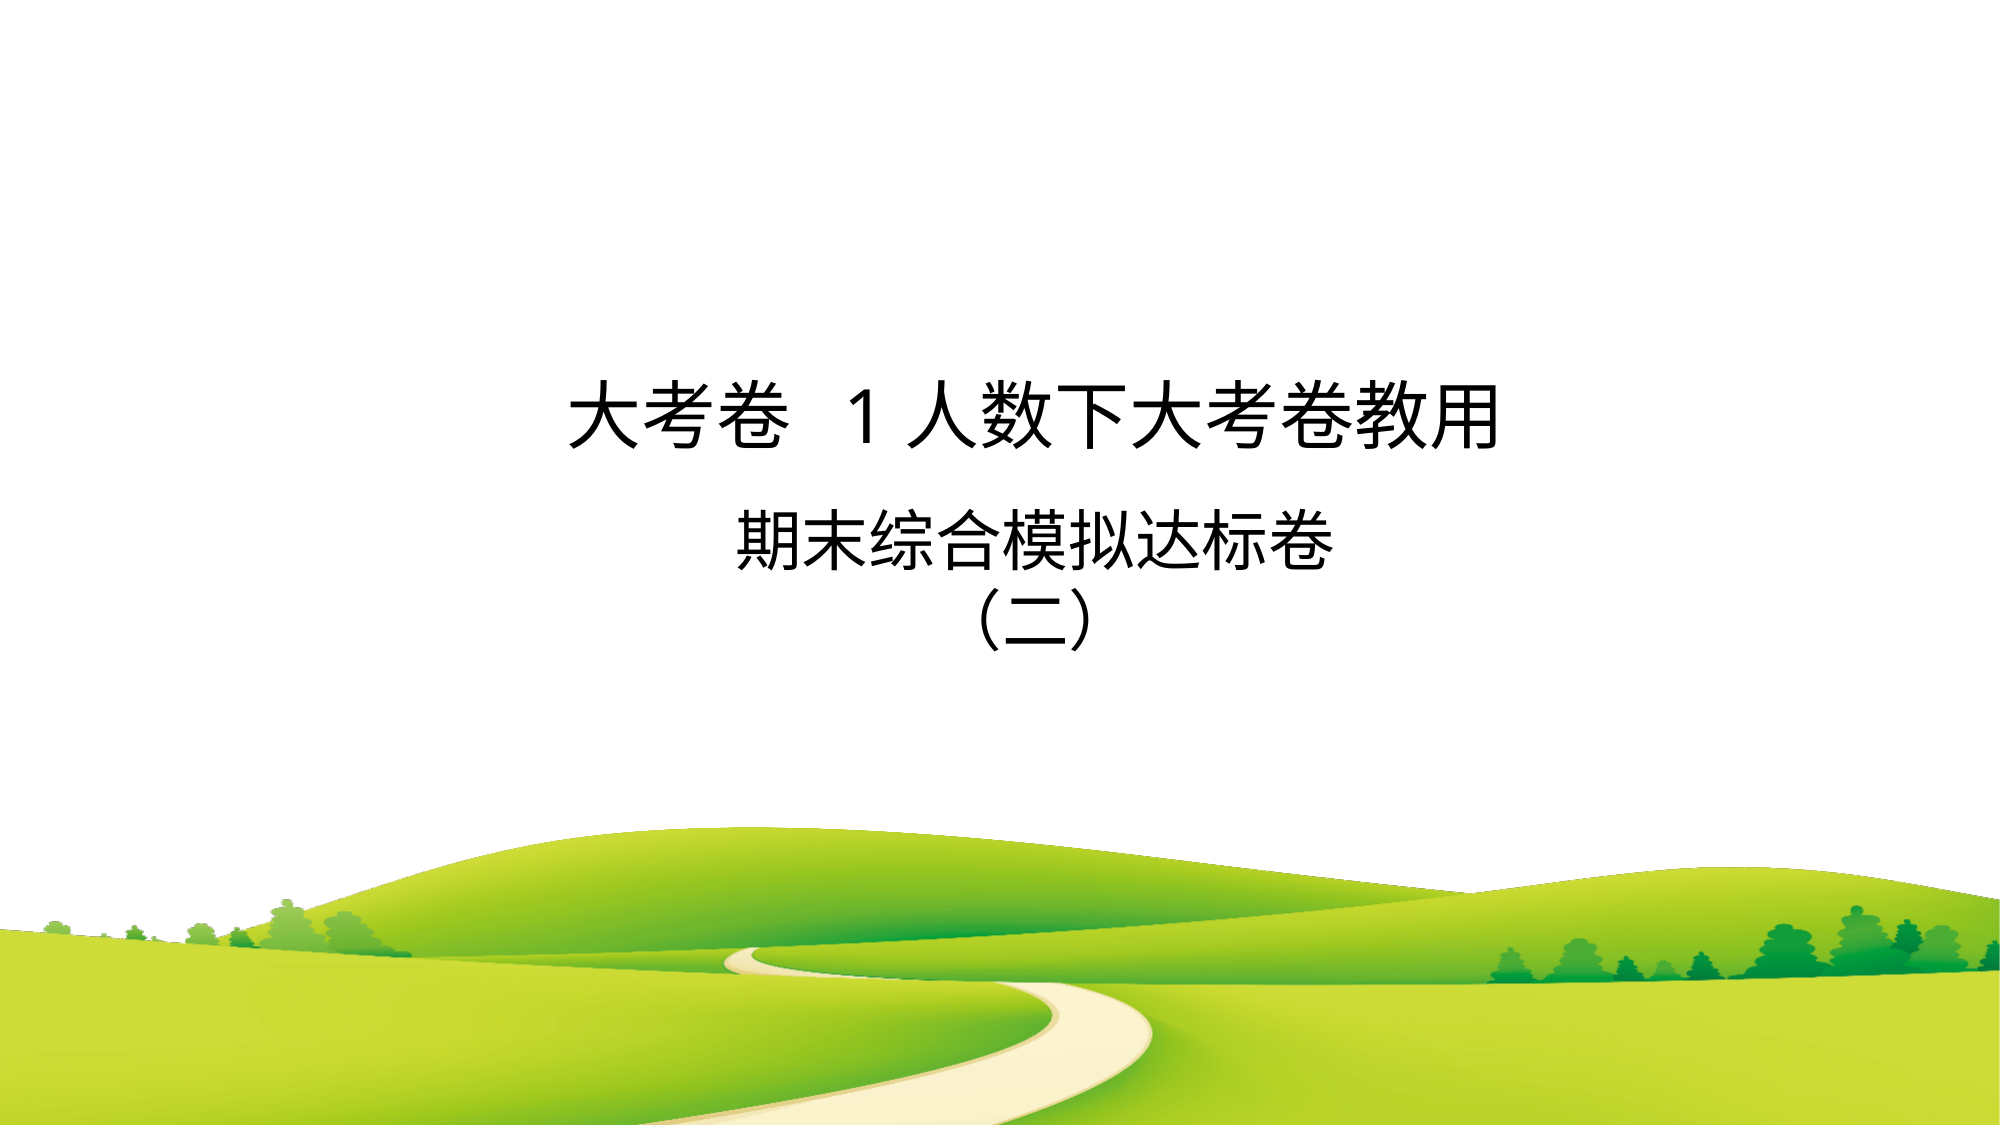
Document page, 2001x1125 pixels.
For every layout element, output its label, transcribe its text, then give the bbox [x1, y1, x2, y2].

text_box 大考卷 1人数下大考卷教用 [539, 361, 1532, 467]
text_box 期末综合模拟达标卷（二） [633, 491, 1437, 667]
picture [0, 822, 2000, 1125]
